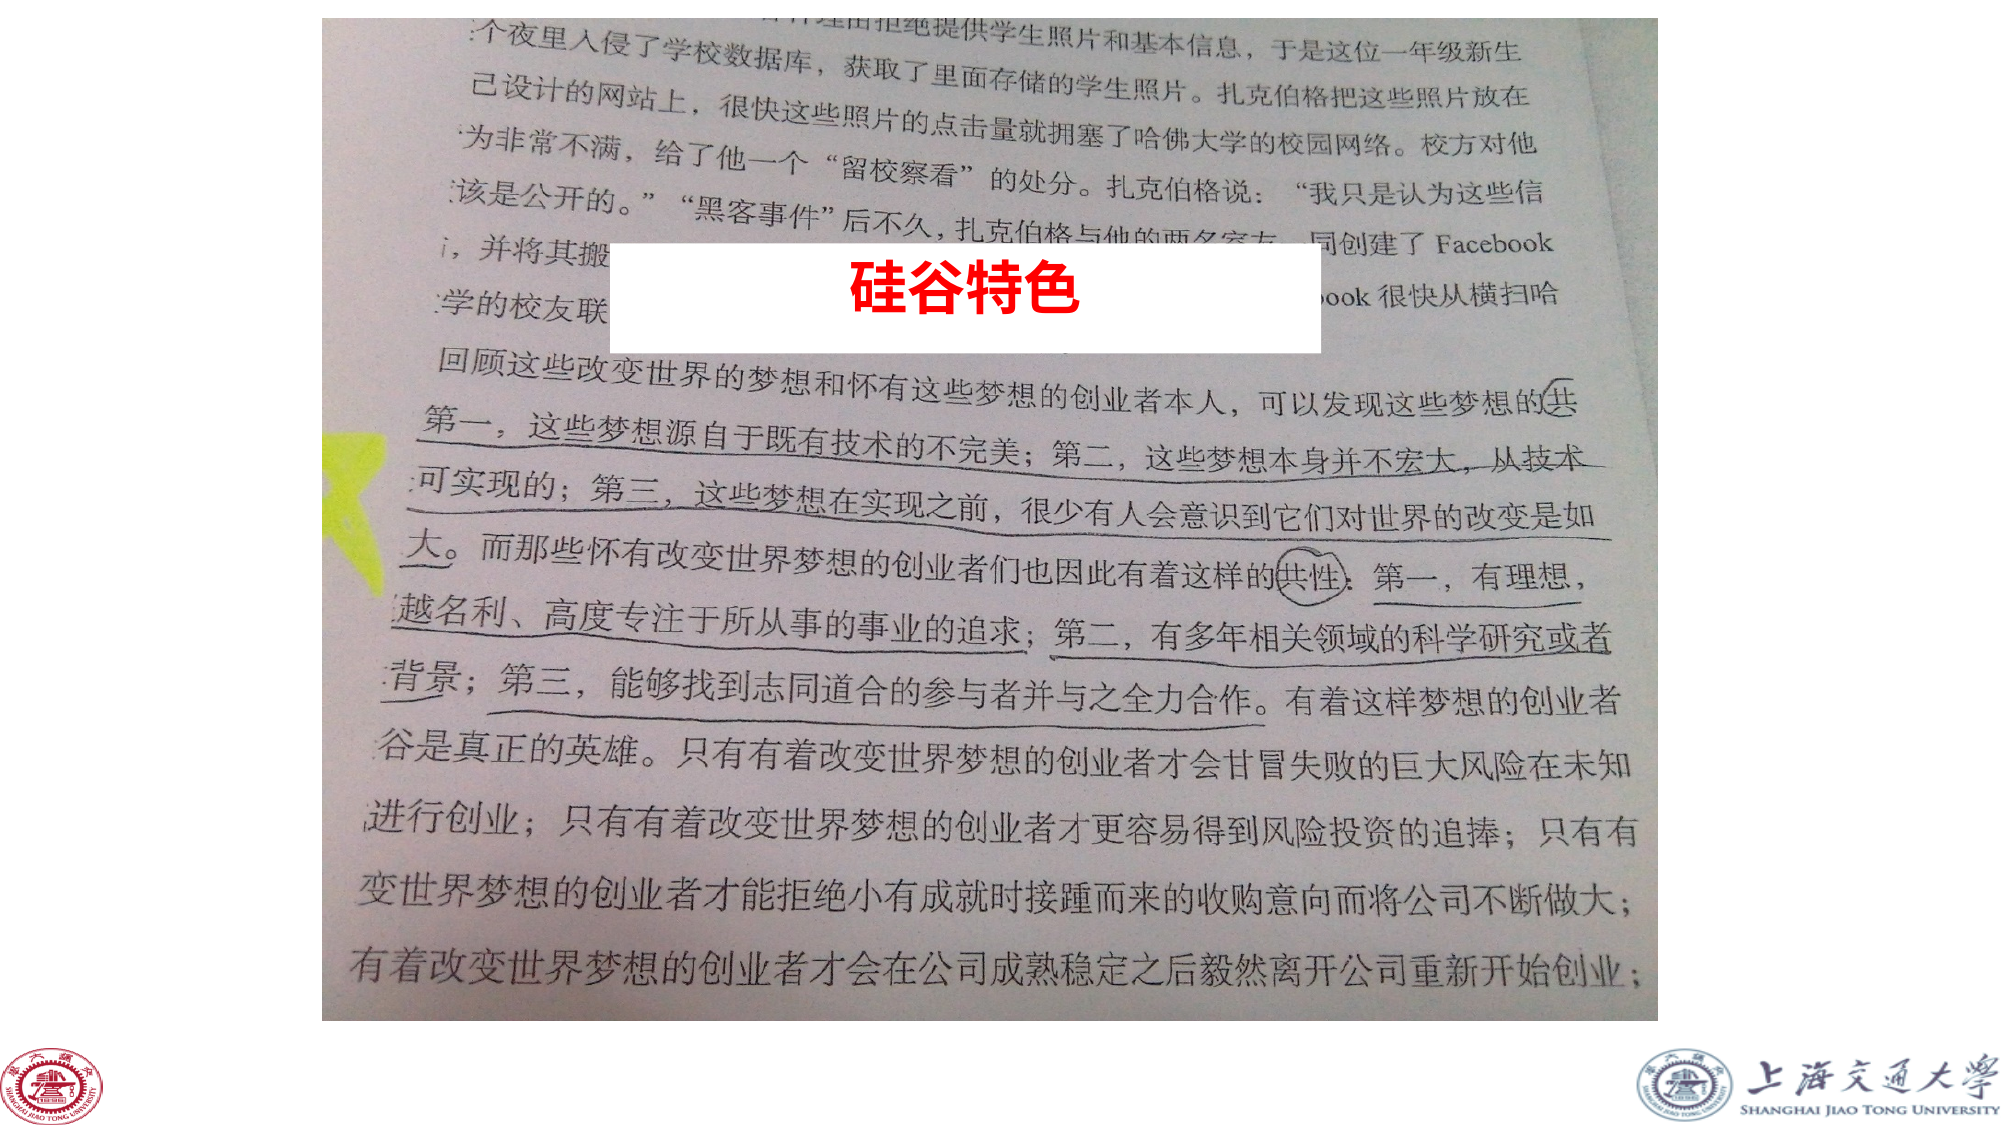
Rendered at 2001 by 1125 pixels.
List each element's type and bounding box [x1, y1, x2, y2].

list [322, 18, 1658, 1021]
picture [0, 1048, 103, 1125]
